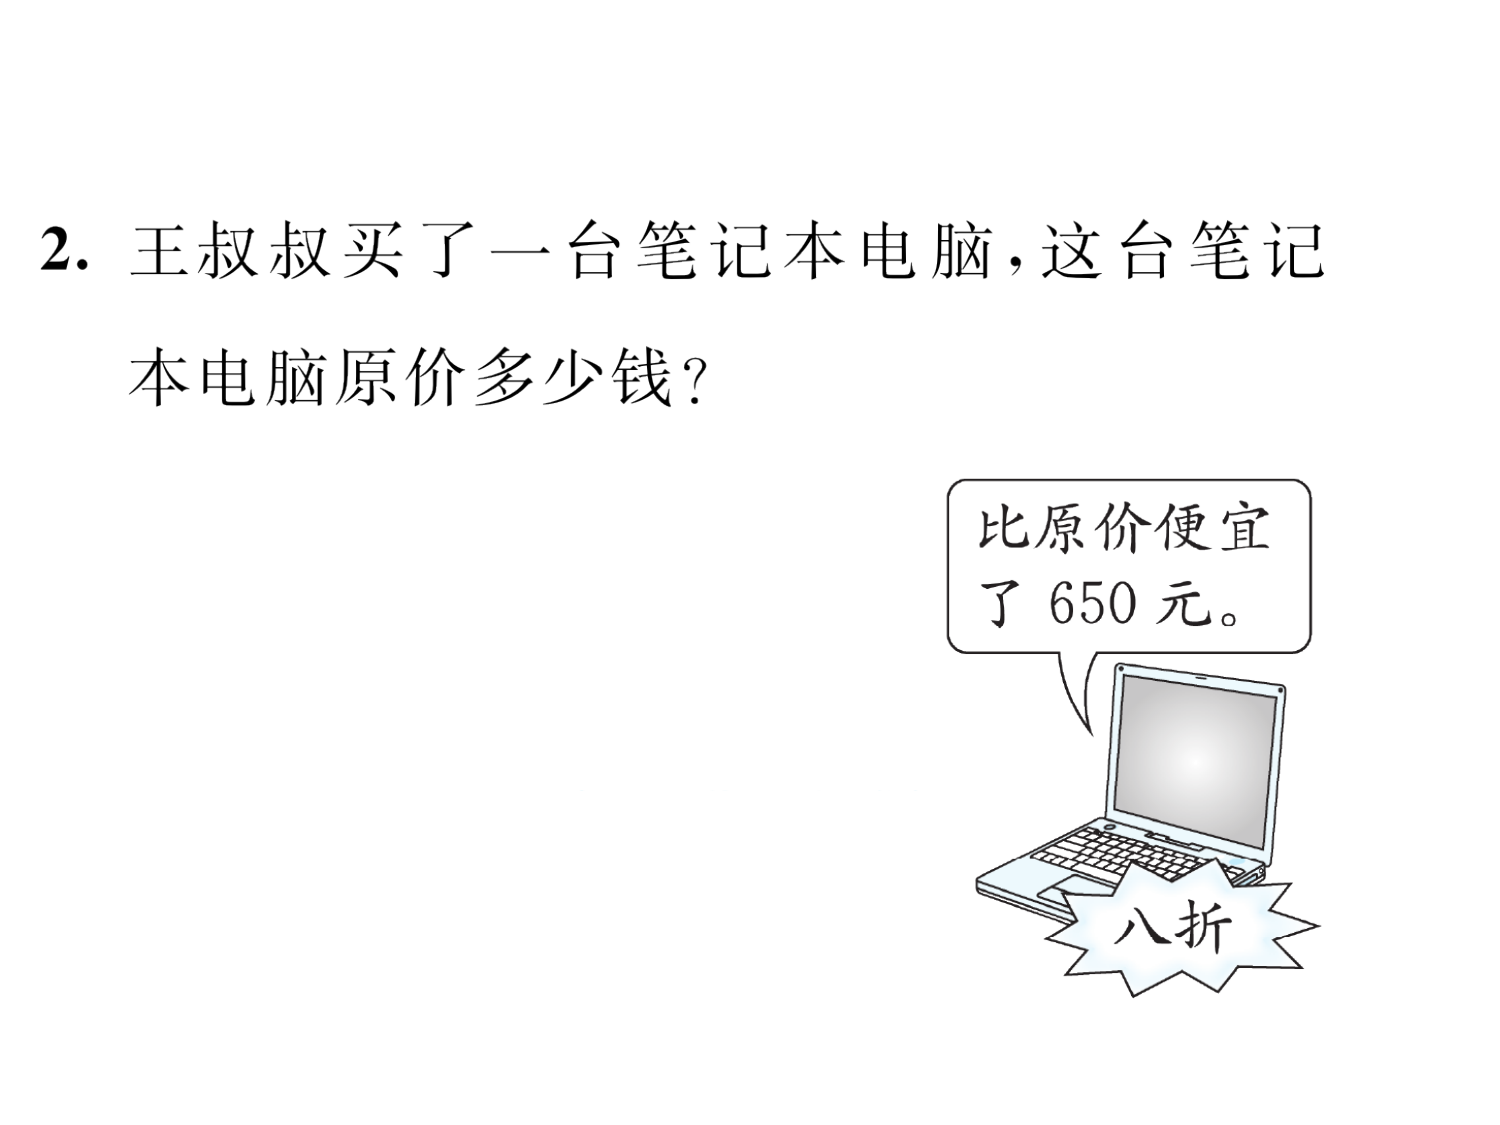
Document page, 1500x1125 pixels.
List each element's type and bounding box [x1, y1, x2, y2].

picture [35, 177, 1453, 1028]
